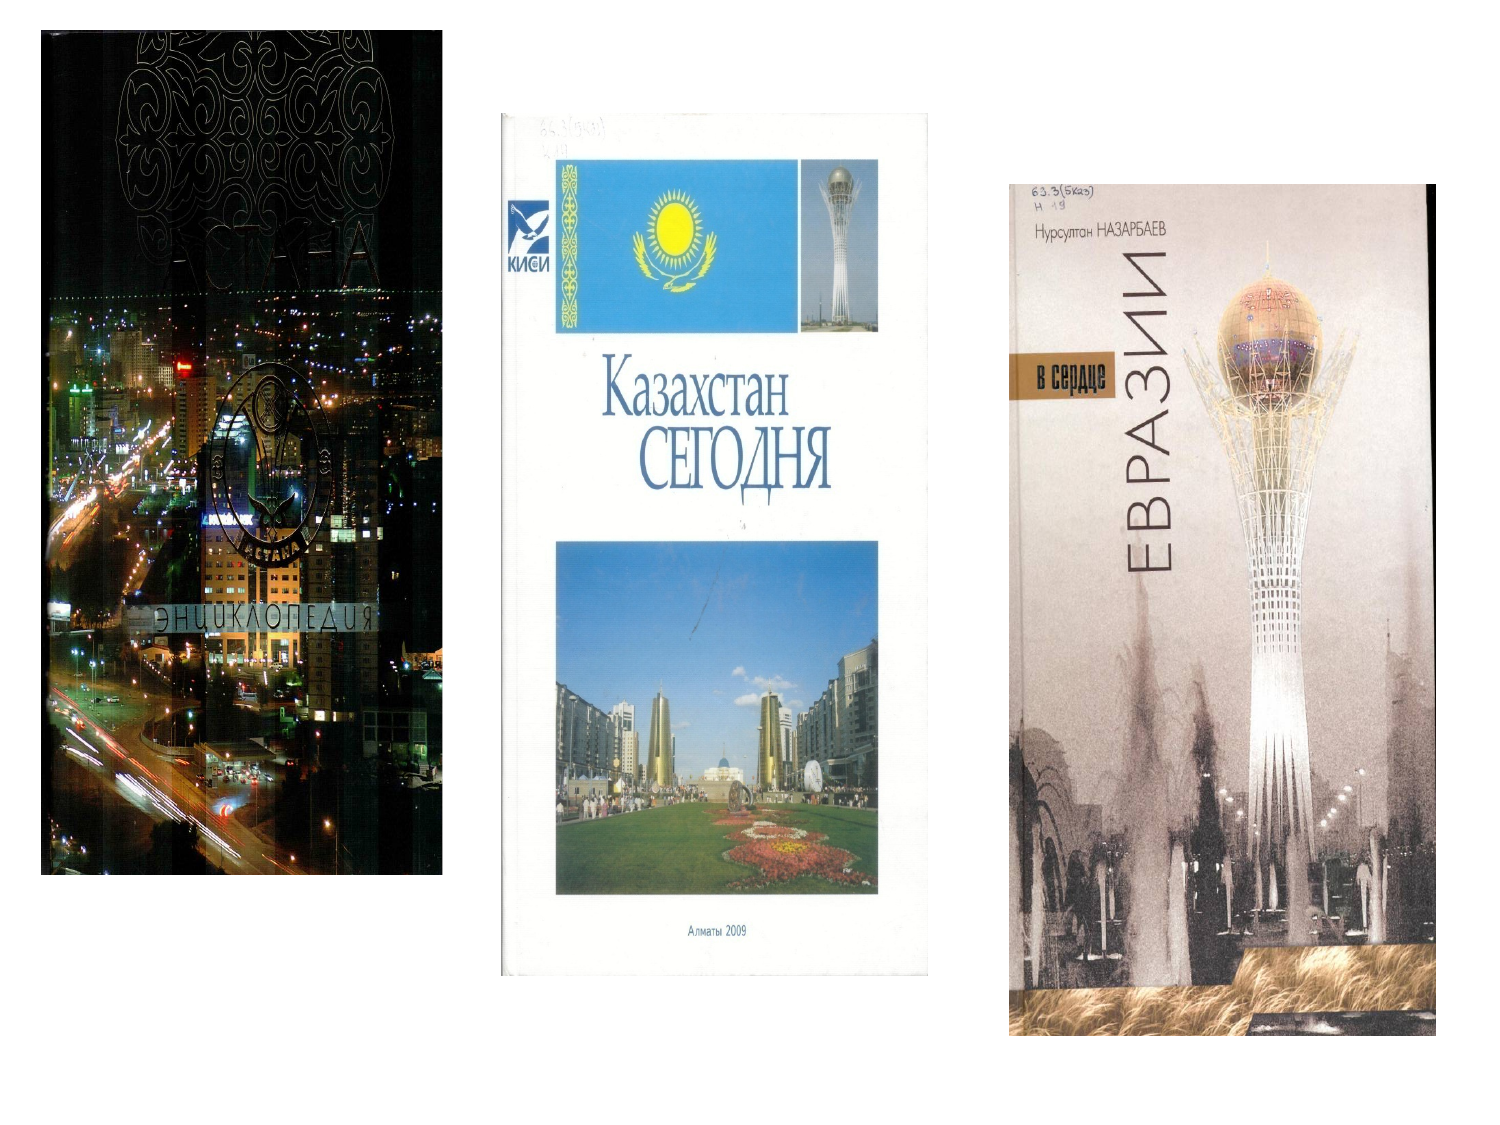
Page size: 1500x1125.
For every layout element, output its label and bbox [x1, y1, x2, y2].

picture [501, 113, 928, 977]
picture [40, 30, 444, 875]
list [1009, 184, 1436, 1036]
